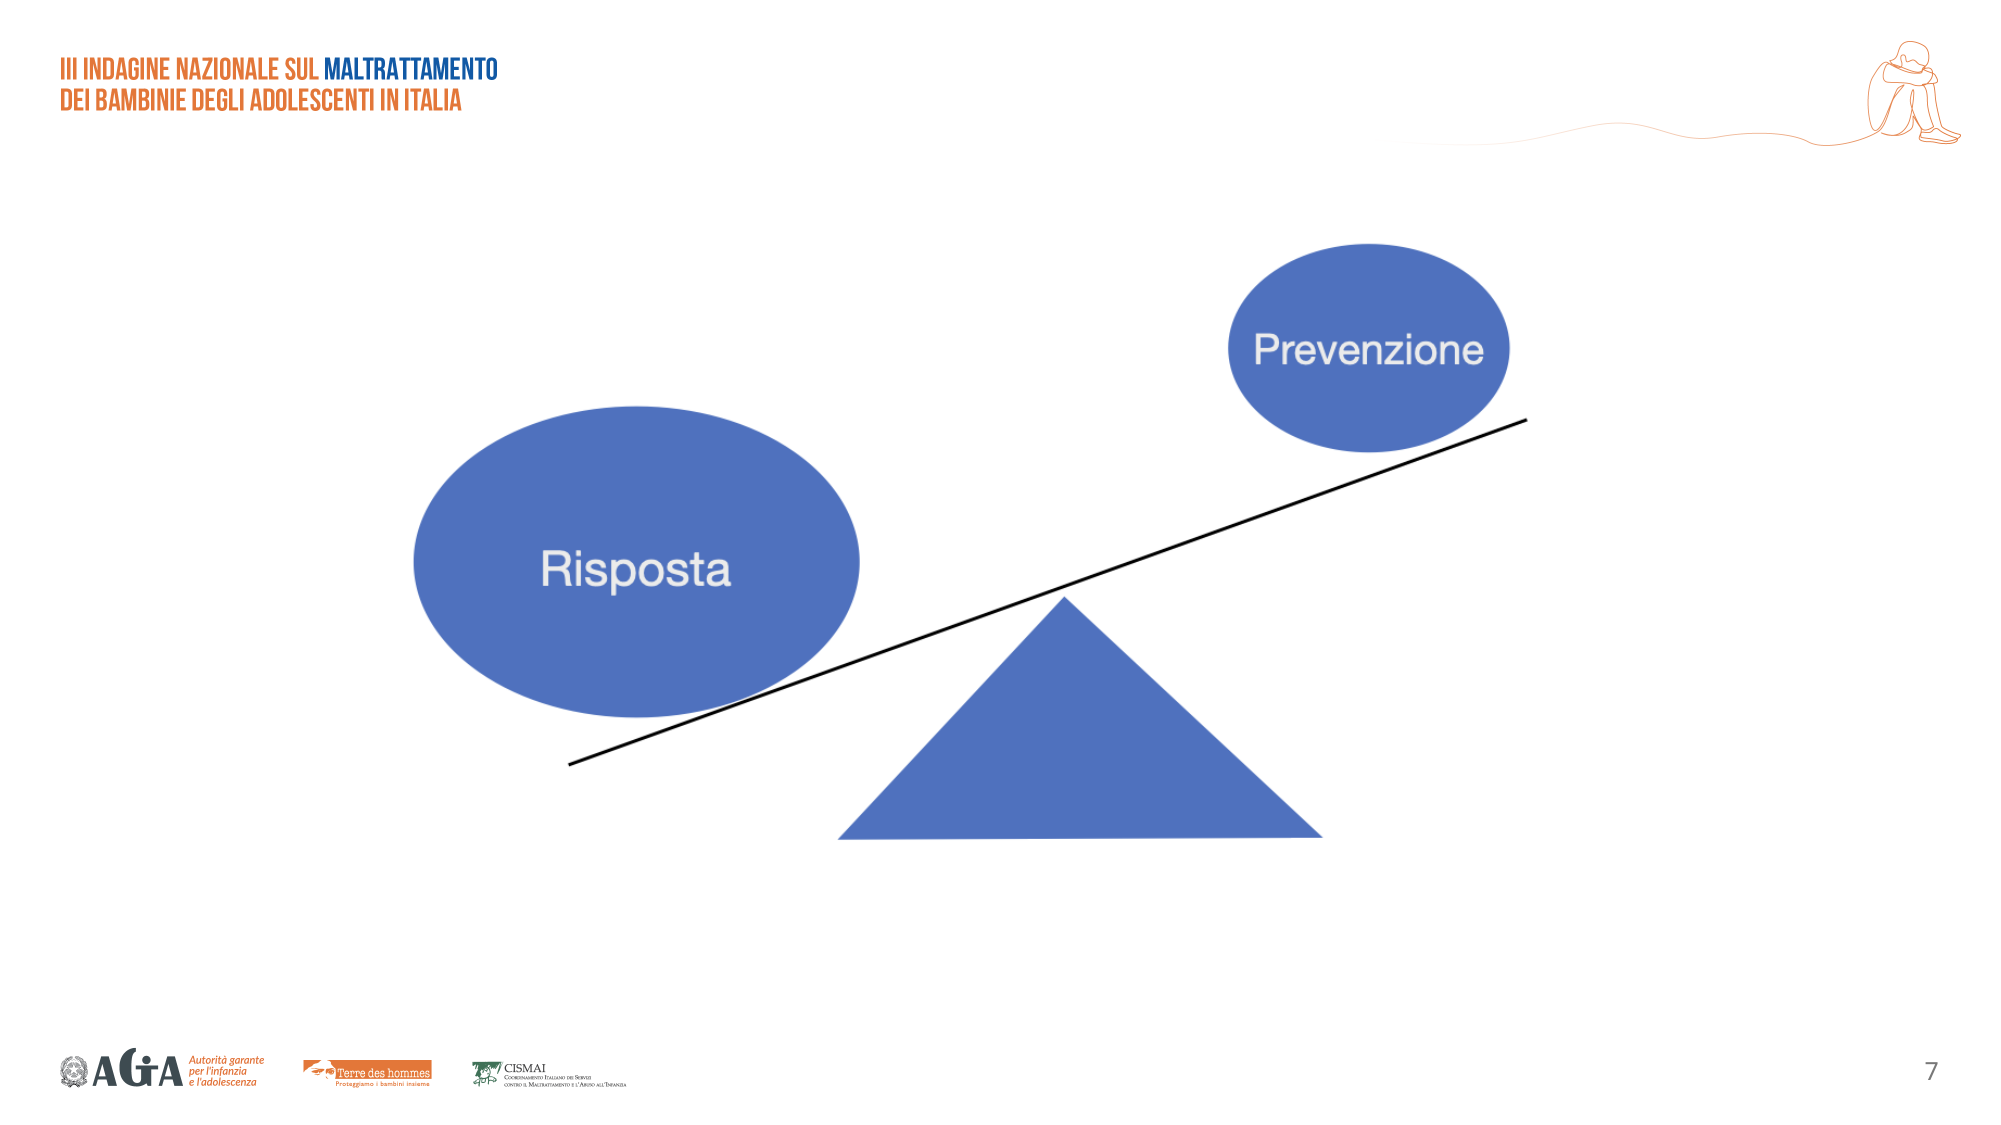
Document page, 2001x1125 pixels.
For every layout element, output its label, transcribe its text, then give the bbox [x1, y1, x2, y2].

slide_number 7 [1503, 1042, 1954, 1103]
picture [0, 0, 2001, 1125]
